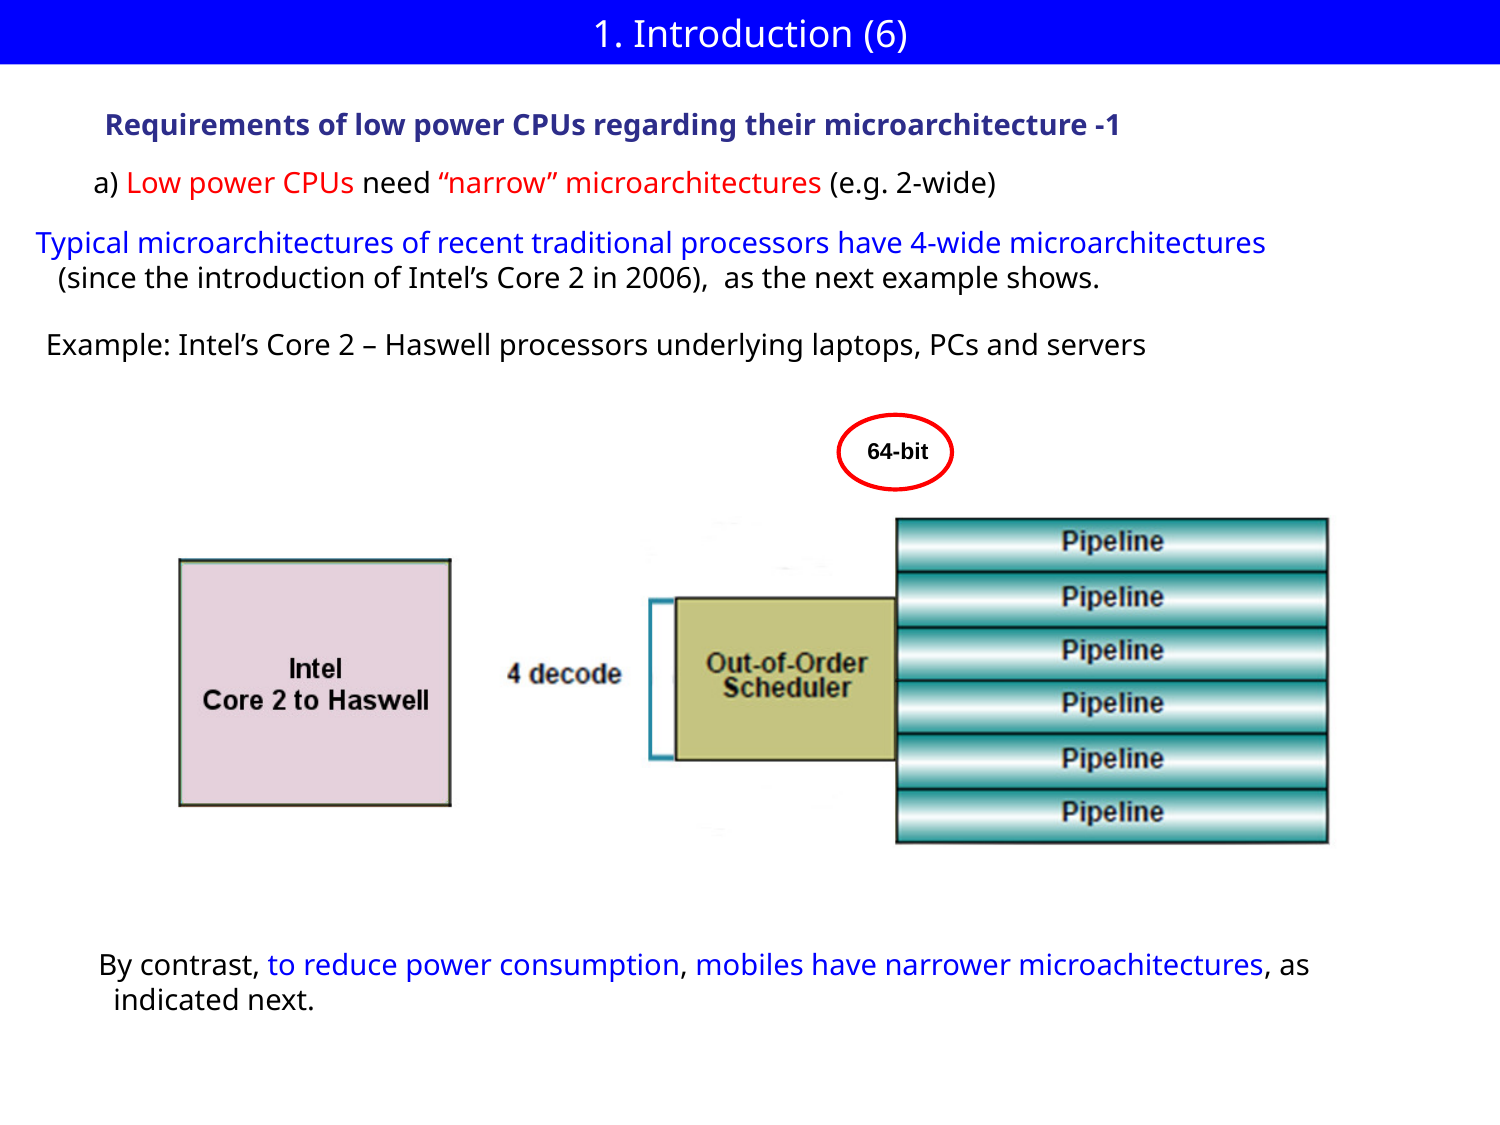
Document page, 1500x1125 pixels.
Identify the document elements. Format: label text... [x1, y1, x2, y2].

picture [147, 485, 1349, 864]
text_box Example: Intel’s Core 2 – Haswell processors underlying laptops, PCs and servers [31, 318, 1464, 369]
text_box [836, 412, 955, 484]
text_box Requirements of low power CPUs regarding their microarchitecture -1 [89, 98, 1138, 149]
text_box By contrast, to reduce power consumption, mobiles have narrower microachitectures, as indicated next. [83, 938, 1325, 1024]
text_box 1. Introduction (6) [0, 0, 1500, 65]
text_box a) Low power CPUs need “narrow” microarchitectures (e.g. 2-wide) [78, 157, 1012, 208]
text_box Typical microarchitectures of recent traditional processors have 4-wide microarchitectures (since the introduction of Intel’s Core 2 in 2006), as the next example shows. [20, 216, 1488, 302]
